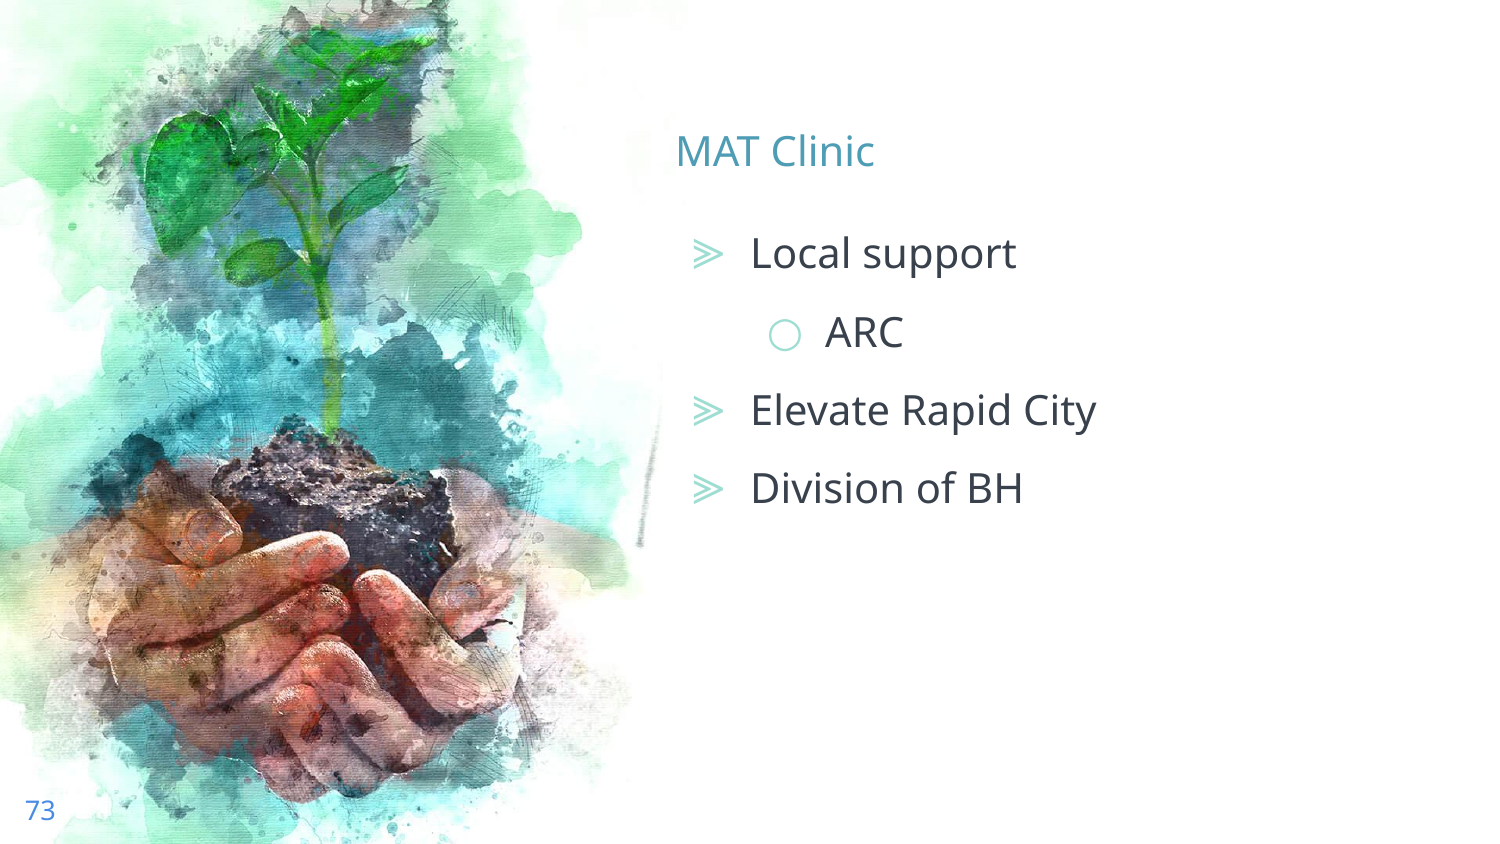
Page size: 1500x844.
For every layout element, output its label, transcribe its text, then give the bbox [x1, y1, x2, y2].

list Local support ARC Elevate Rapid City Division of BH [675, 219, 1426, 780]
slide_number 73 [24, 779, 115, 844]
picture [0, 0, 1500, 844]
title MAT Clinic [675, 33, 1426, 175]
